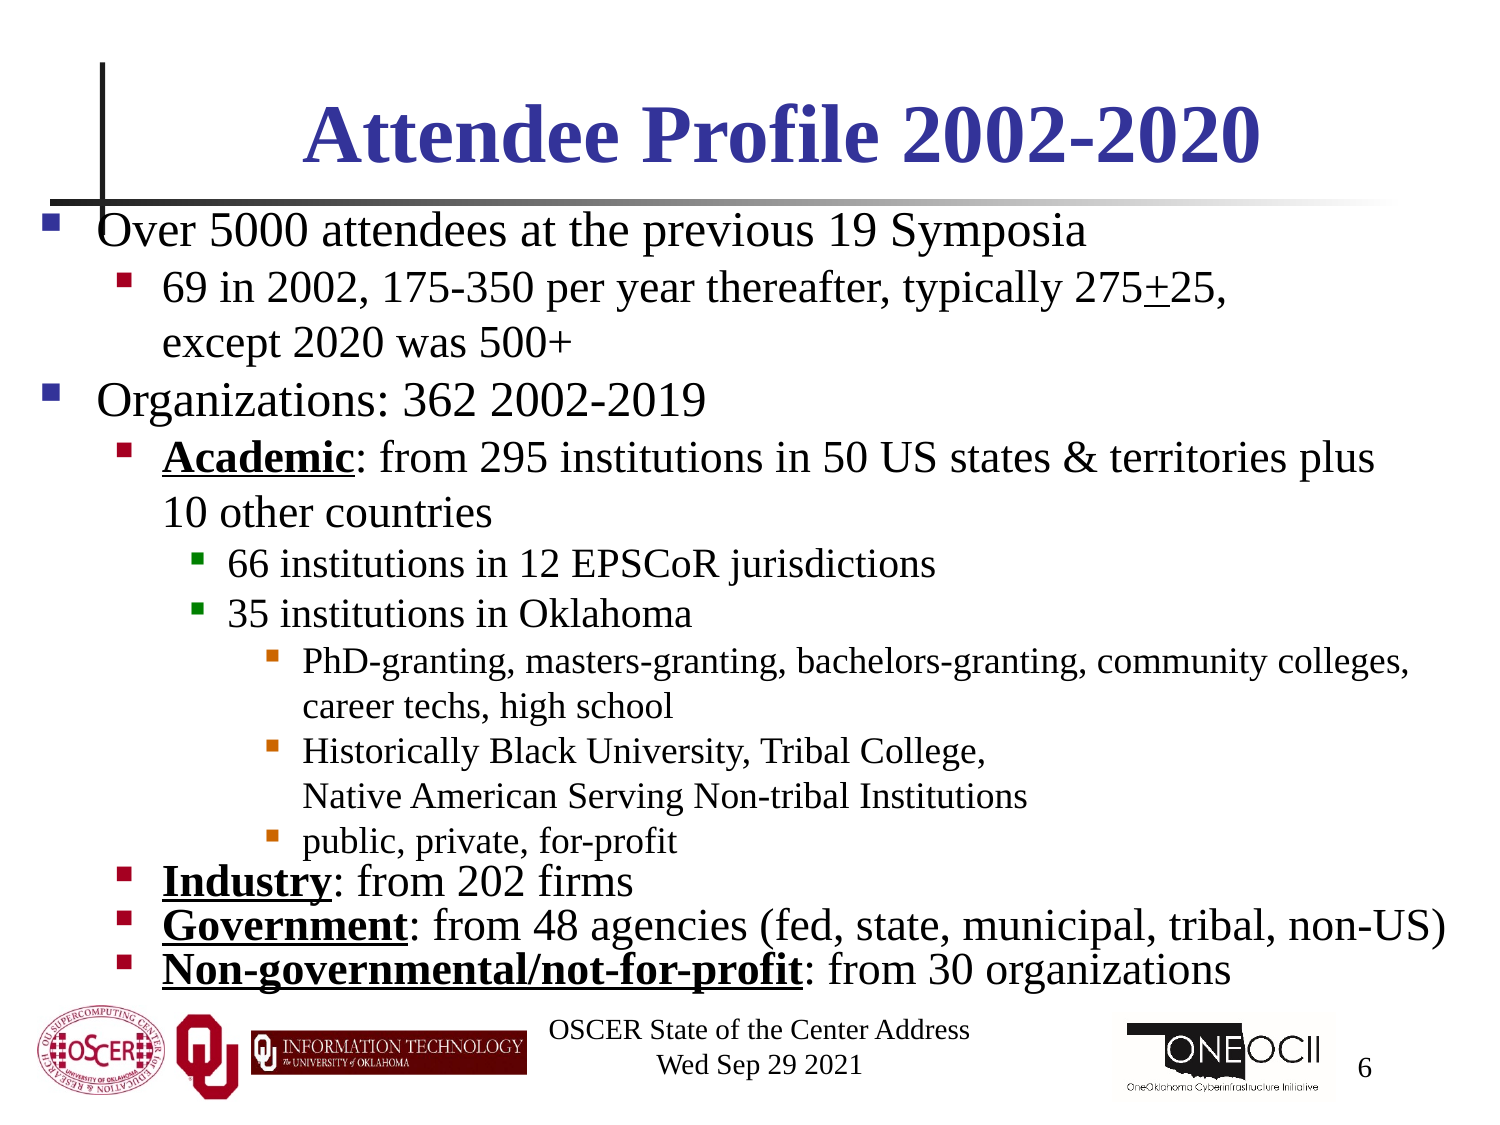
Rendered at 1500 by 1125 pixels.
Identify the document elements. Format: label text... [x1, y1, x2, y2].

picture [247, 1028, 431, 1078]
slide_number 6 [1174, 1015, 1388, 1091]
footer OSCER State of the Center Address Wed Sep 29 2021 [431, 1012, 1088, 1088]
title Attendee Profile 2002-2020 [124, 74, 1442, 187]
picture [174, 1012, 240, 1102]
list Over 5000 attendees at the previous 19 Symposia 69 in 2002, 175-350 per year thereafter, typically 275+25, except 2020 was 500+ Organizations: 362 2002-2019 Academic: from 295 institutions in 50 US states & territories plus 10 other countries 66 institutions in 12 EPSCoR jurisdictions 35 institutions in Oklahoma PhD-granting, masters-granting, bachelors-granting, community colleges, career techs, high school Historically Black University, Tribal College, Native American Serving Non-tribal Institutions public, private, for-profit Industry: from 202 firms Government: from 48 agencies (fed, state, municipal, tribal, non-US) Non-governmental/not-for-profit: from 30 organizations [24, 188, 1476, 952]
picture [37, 1005, 165, 1095]
picture [1112, 1012, 1336, 1102]
